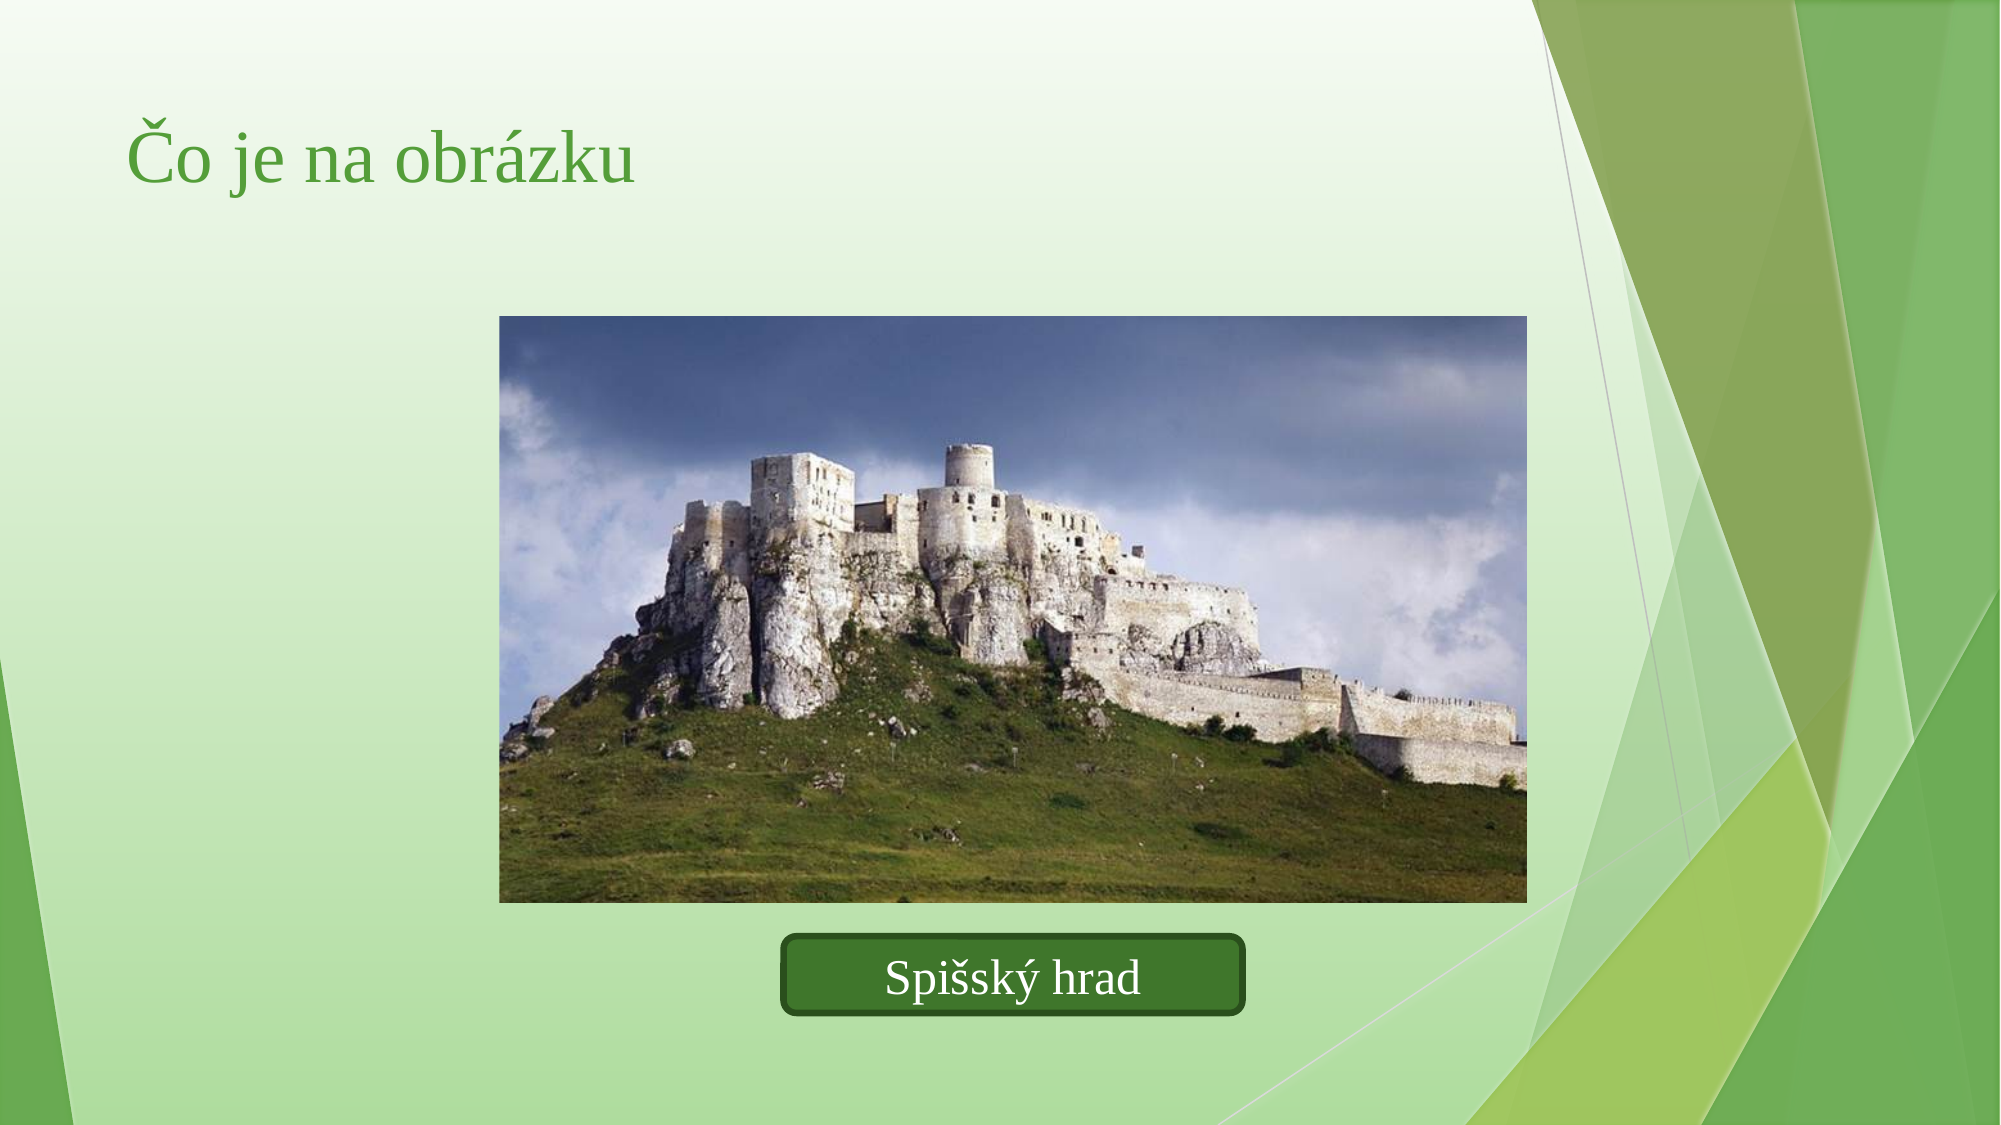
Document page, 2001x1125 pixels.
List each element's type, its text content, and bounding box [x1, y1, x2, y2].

text_box Spišský hrad [780, 932, 1246, 1017]
title Čo je na obrázku [111, 99, 1724, 317]
picture [498, 316, 1528, 903]
